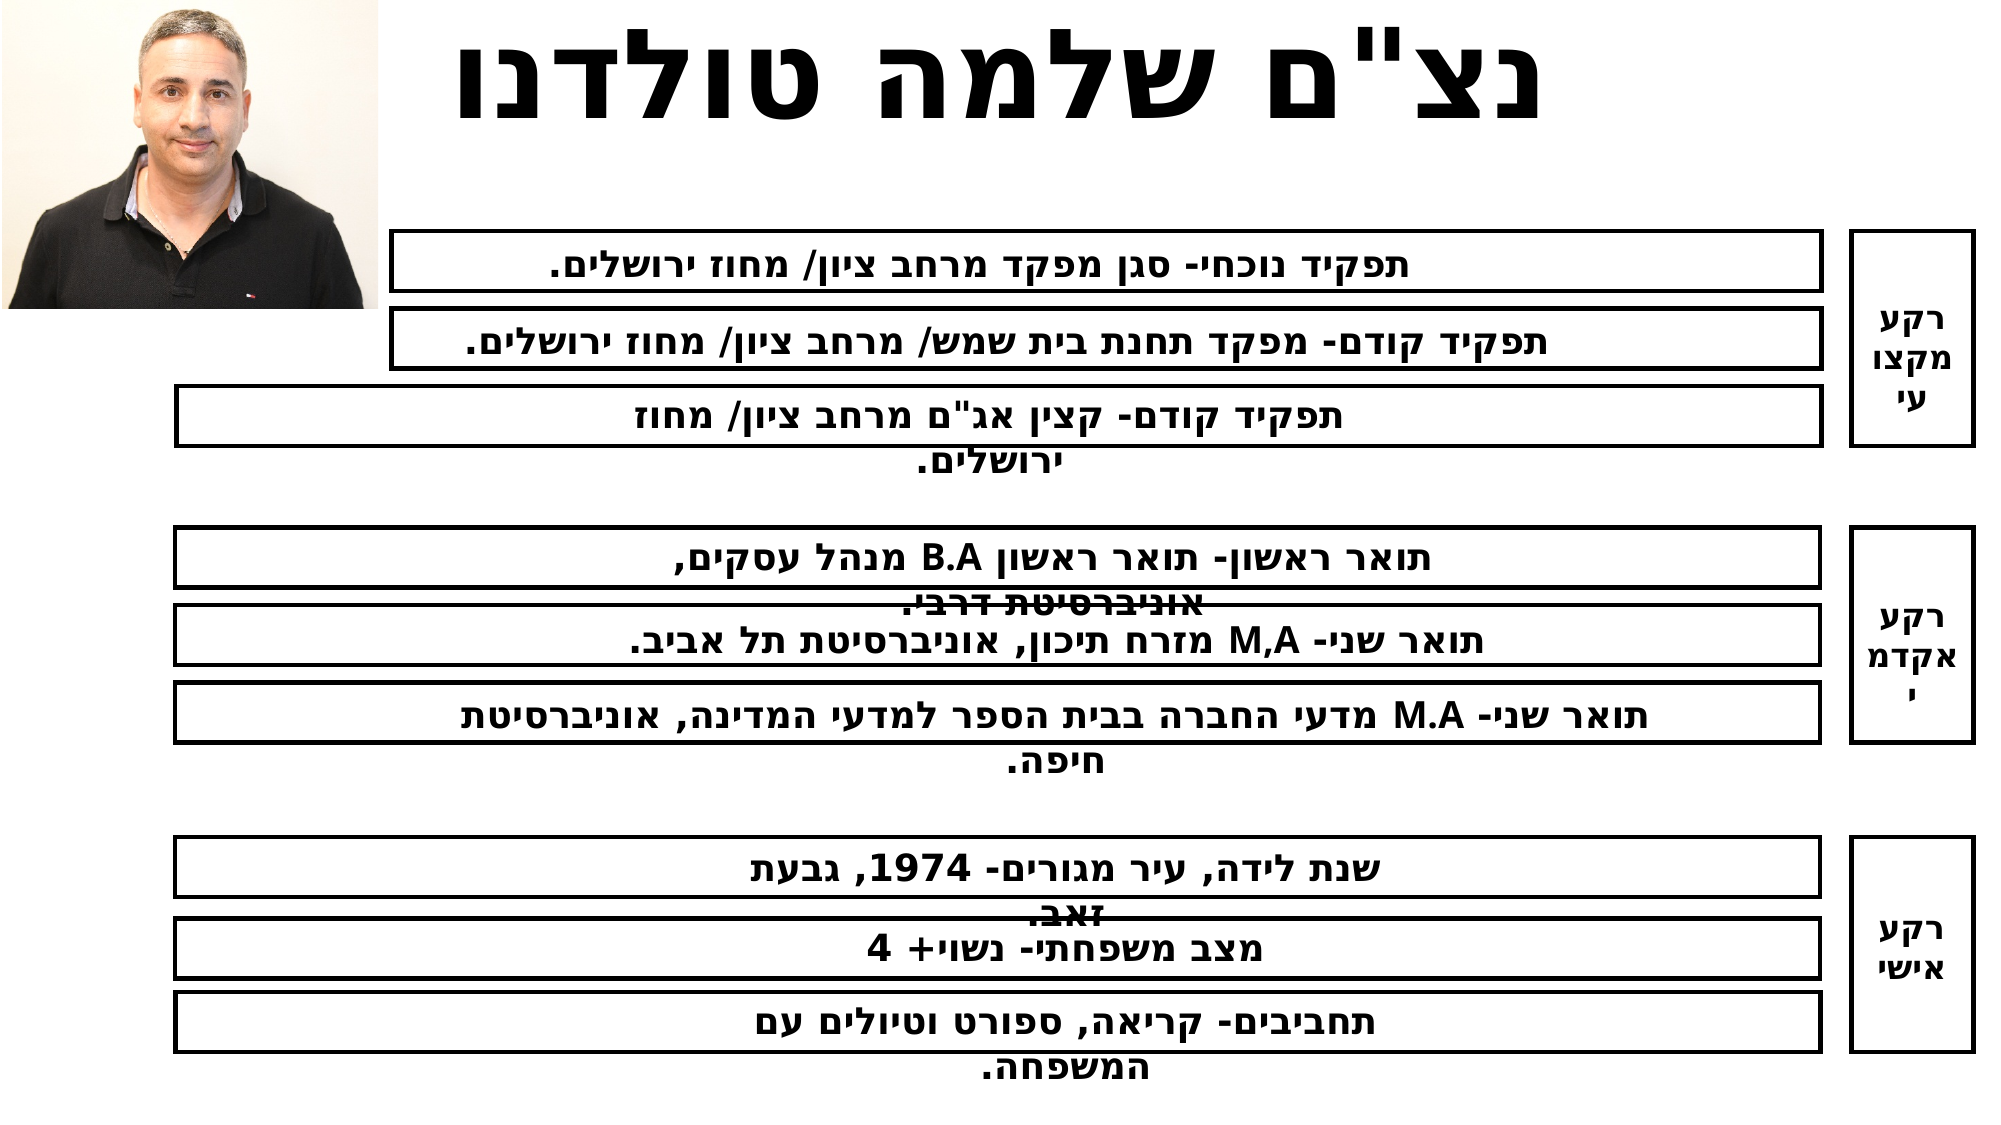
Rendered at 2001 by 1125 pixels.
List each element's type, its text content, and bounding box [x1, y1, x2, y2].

text_box [174, 917, 1821, 979]
text_box רקע מקצועי [1851, 288, 1974, 424]
text_box [1430, 836, 1821, 898]
text_box [1850, 230, 1974, 447]
text_box [174, 604, 594, 666]
text_box תחביבים- קריאה, ספורט וטיולים עם המשפחה. [701, 989, 1430, 1094]
text_box תפקיד קודם- מפקד תחנת בית שמש/ מרחב ציון/ מחוז ירושלים. [416, 309, 1598, 369]
text_box רקע אישי [1850, 898, 1973, 994]
text_box תואר שני- M.A מדעי החברה בבית הספר למדעי המדינה, אוניברסיטת חיפה. [440, 683, 1672, 789]
text_box [1430, 991, 1822, 1053]
text_box [390, 230, 1822, 292]
text_box תואר שני- M,A מזרח תיכון, אוניברסיטת תל אביב. [570, 608, 1543, 668]
text_box [1850, 526, 1974, 743]
text_box תואר ראשון- תואר ראשון B.A מנהל עסקים, אוניברסיטת דרבי. [594, 525, 1512, 608]
picture [2, 0, 379, 309]
text_box [175, 991, 701, 1053]
text_box [175, 385, 549, 447]
text_box רקע אקדמי [1851, 586, 1974, 722]
text_box תפקיד נוכחי- סגן מפקד מרחב ציון/ מחוז ירושלים. [416, 232, 1543, 293]
text_box שנת לידה, עיר מגורים- 1974, גבעת זאב. [701, 836, 1430, 916]
text_box [174, 681, 1821, 743]
text_box [390, 307, 1822, 369]
text_box מצב משפחתי- נשוי+ 4 [701, 916, 1430, 977]
text_box [174, 526, 594, 588]
text_box [1850, 836, 1974, 1053]
text_box [174, 836, 701, 898]
text_box [1430, 385, 1822, 447]
text_box תפקיד קודם- קצין אג"ם מרחב ציון/ מחוז ירושלים. [549, 383, 1430, 489]
text_box [1512, 604, 1821, 666]
title נצ"ם שלמה טולדנו [379, 0, 1750, 154]
text_box [1512, 526, 1821, 588]
